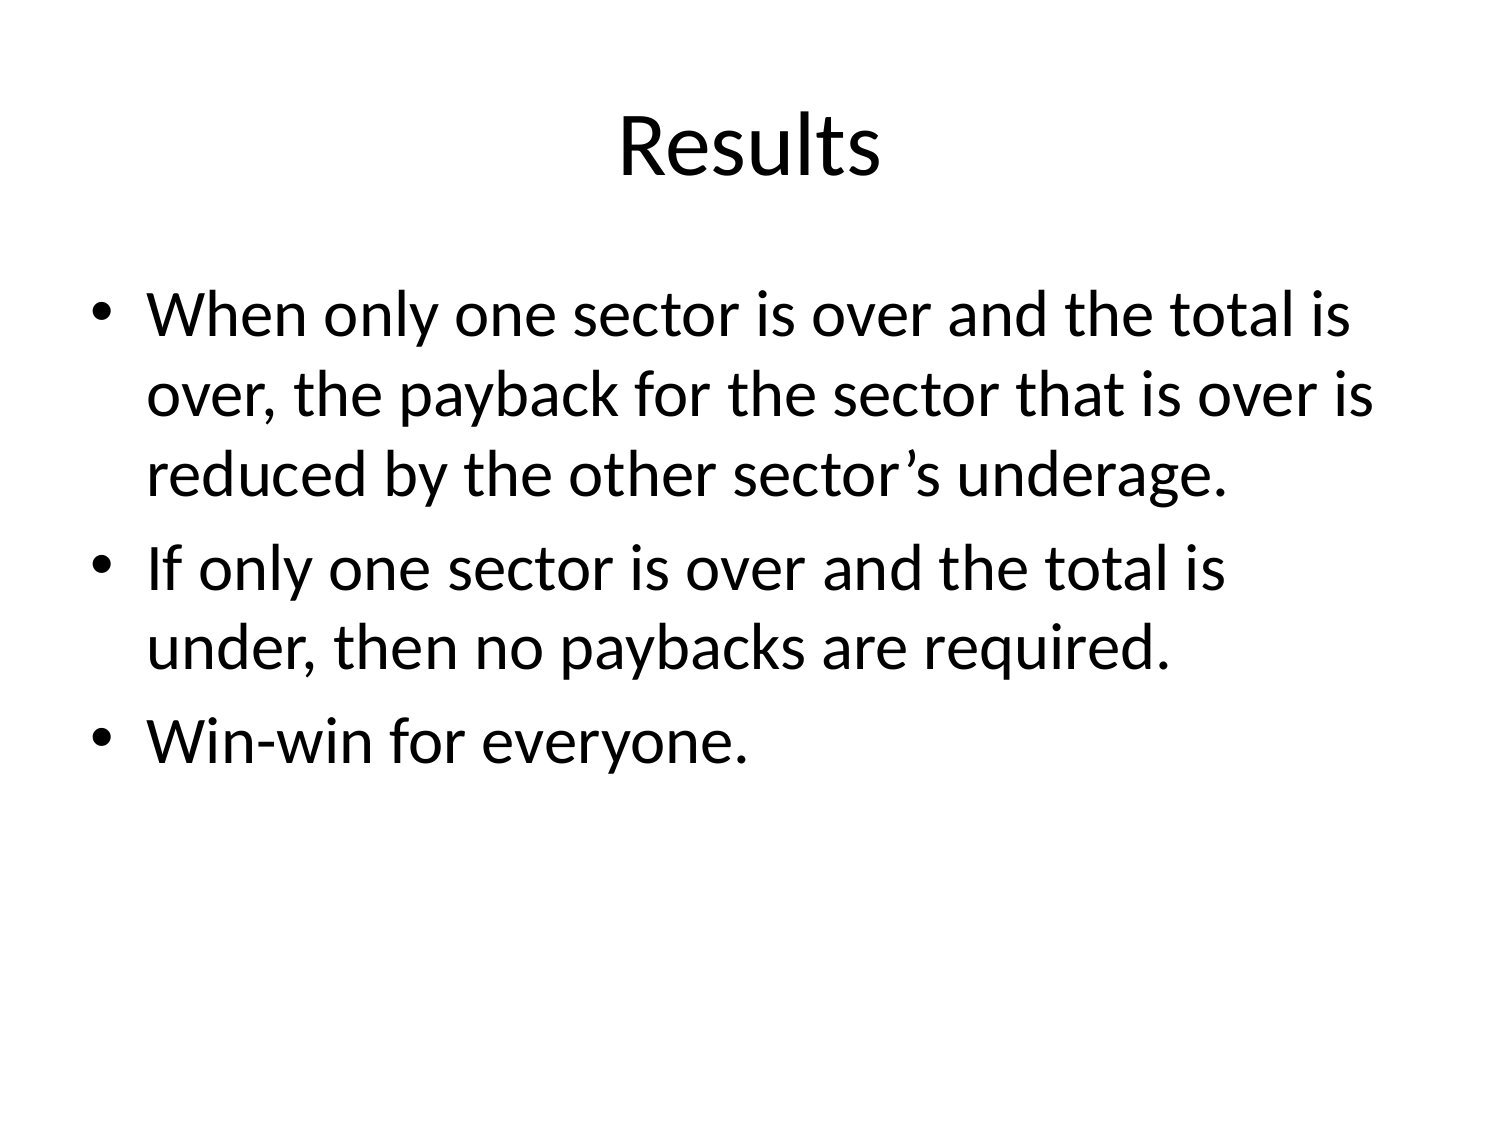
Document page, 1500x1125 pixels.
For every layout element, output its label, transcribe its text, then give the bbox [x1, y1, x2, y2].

list When only one sector is over and the total is over, the payback for the sector that is over is reduced by the other sector’s underage. If only one sector is over and the total is under, then no paybacks are required. Win-win for everyone. [75, 262, 1425, 1005]
title Results [75, 45, 1425, 233]
